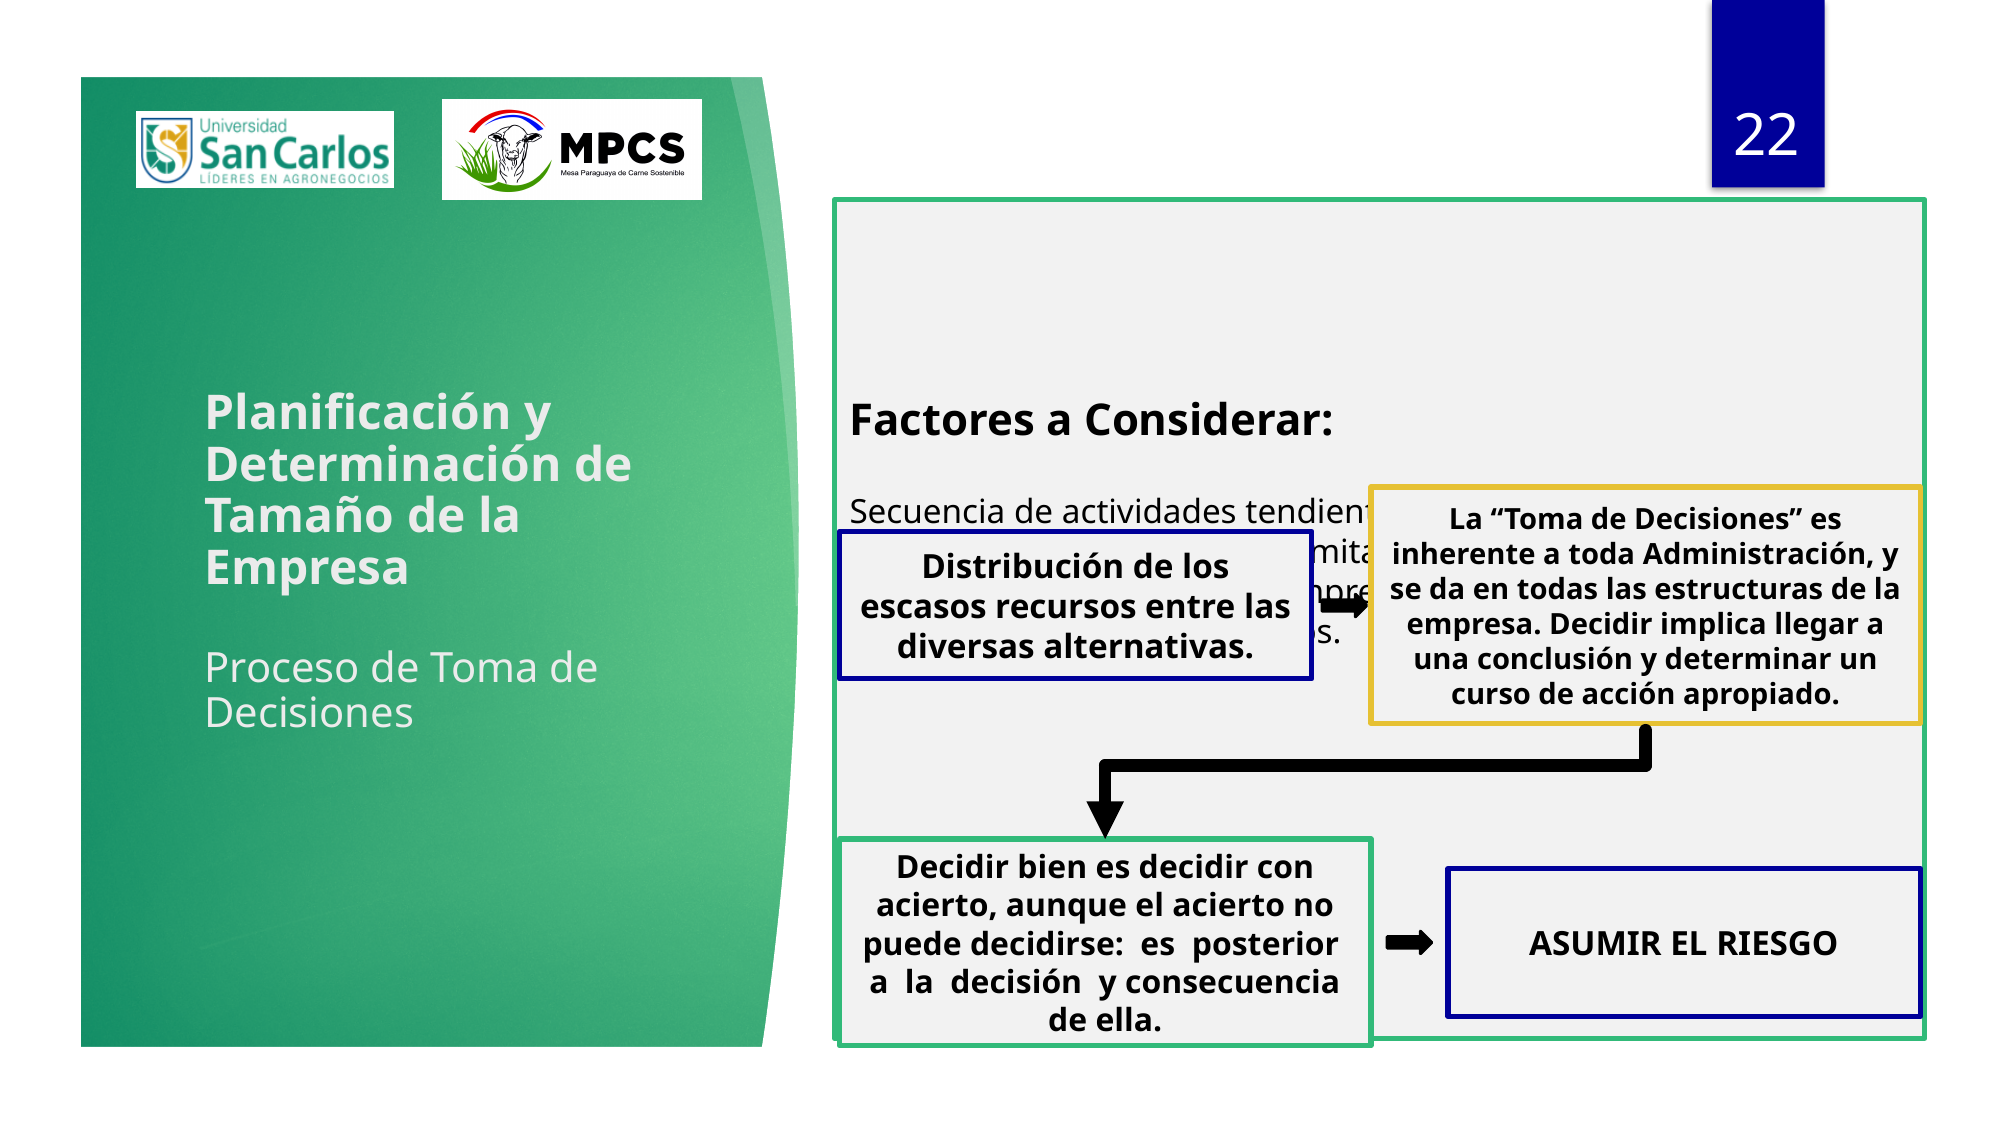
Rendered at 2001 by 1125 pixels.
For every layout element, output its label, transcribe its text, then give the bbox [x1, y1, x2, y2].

text_box [1385, 929, 1433, 956]
picture [442, 99, 702, 200]
list Factores a Considerar: Secuencia de actividades tendientes a asignar la aplicación de los recursos escasos, limitados, limitantes y de uso alternativo en los procesos productivos de la empresa agroganadera, con el fin de lograr los objetivos propuestos. [832, 197, 1927, 1041]
slide_number 22 [1698, 48, 1836, 175]
list Decidir bien es decidir con acierto, aunque el acierto no puede decidirse: es posterior a la decisión y consecuencia de ella. [837, 836, 1374, 1048]
title Planificación y Determinación de Tamaño de la Empresa Proceso de Toma de Decisiones [189, 375, 754, 750]
text_box [1320, 592, 1368, 619]
list La “Toma de Decisiones” es inherente a toda Administración, y se da en todas las estructuras de la empresa. Decidir implica llegar a una conclusión y determinar un curso de acción apropiado. [1368, 484, 1923, 726]
picture [136, 111, 394, 189]
list Distribución de los escasos recursos entre las diversas alternativas. [837, 529, 1314, 681]
list ASUMIR EL RIESGO [1445, 866, 1923, 1019]
